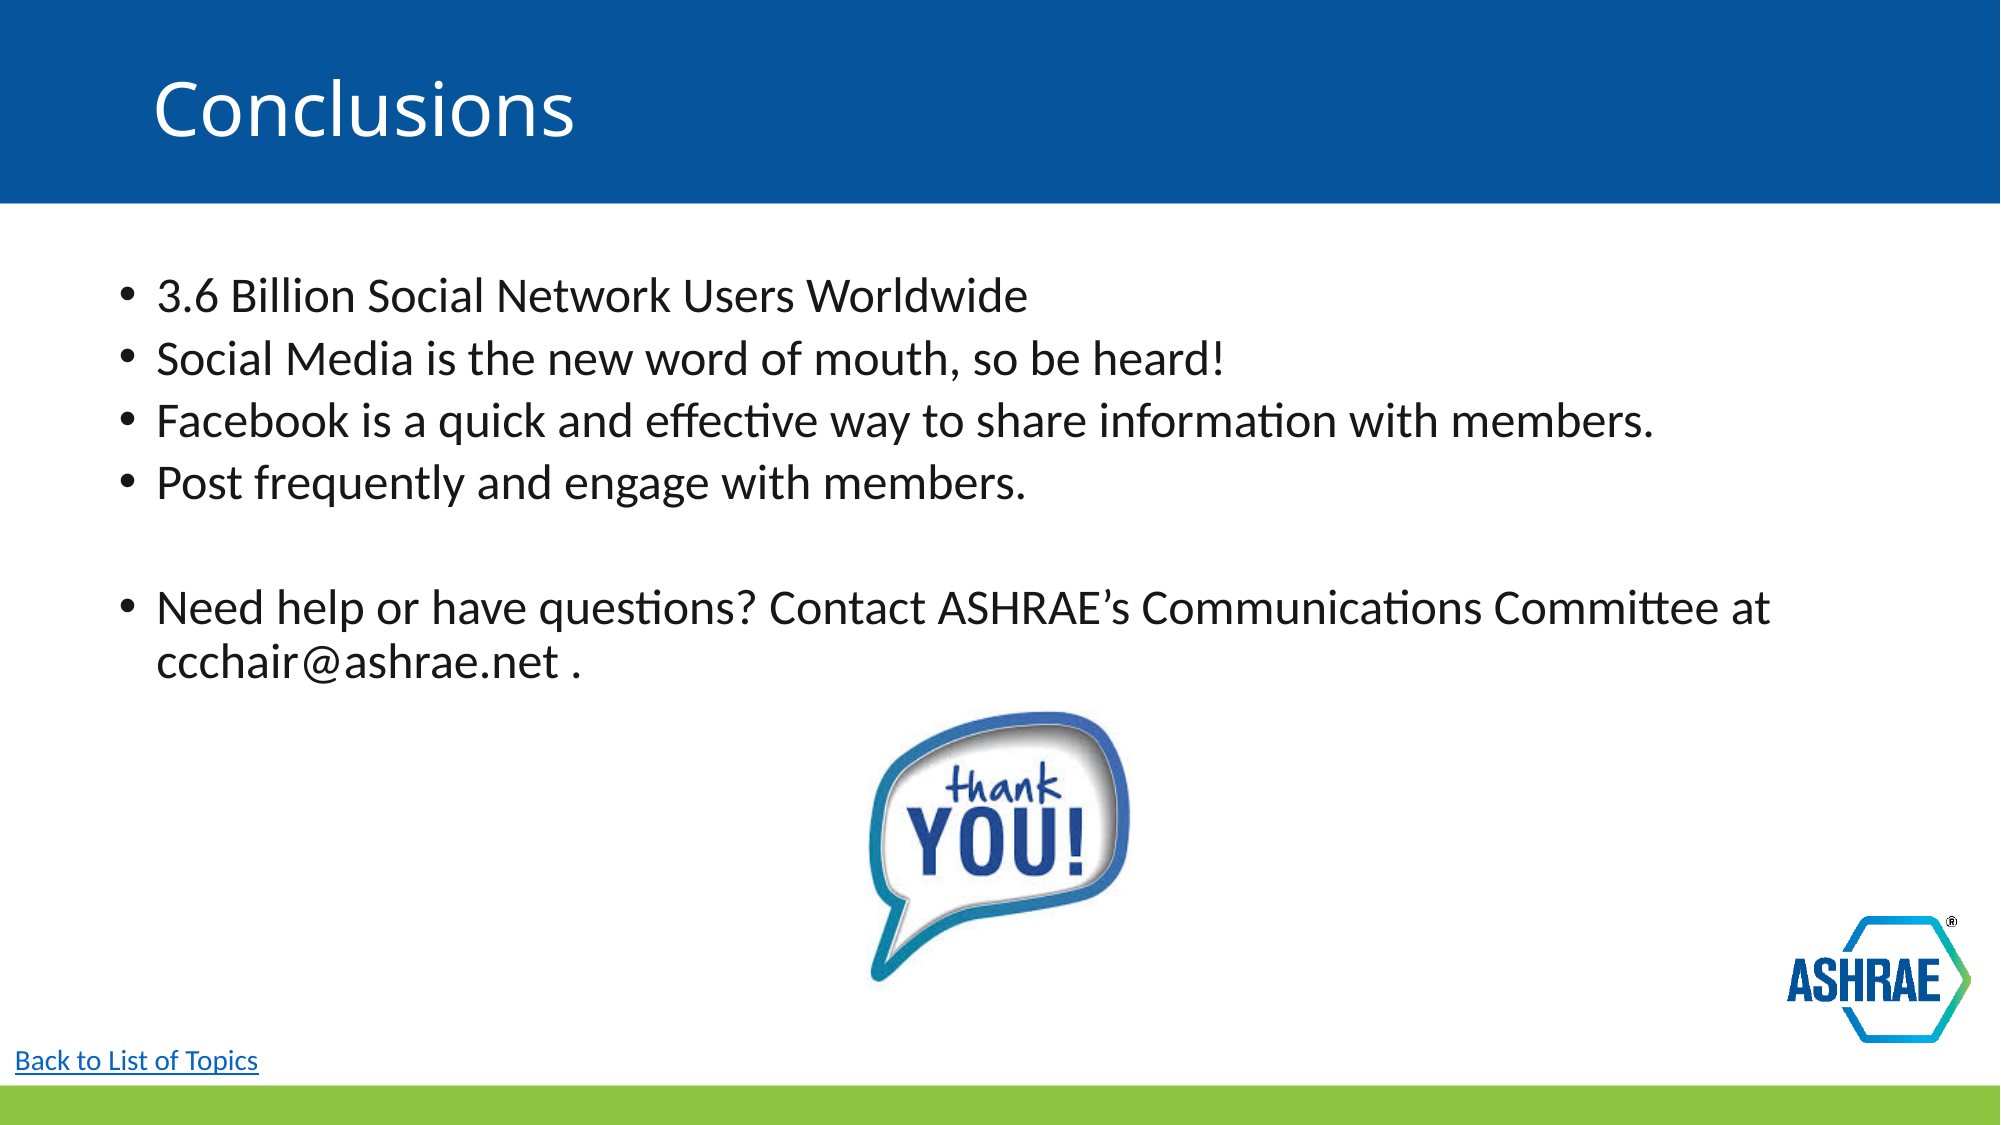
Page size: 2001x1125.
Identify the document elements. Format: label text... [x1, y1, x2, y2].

list 3.6 Billion Social Network Users Worldwide Social Media is the new word of mouth, so be heard! Facebook is a quick and effective way to share information with members. Post frequently and engage with members. Need help or have questions? Contact ASHRAE’s Communications Committee at ccchair@ashrae.net . [103, 261, 1829, 976]
title Conclusions [137, 59, 1863, 166]
picture [0, 0, 2000, 1125]
text_box Back to List of Topics [0, 1034, 538, 1084]
